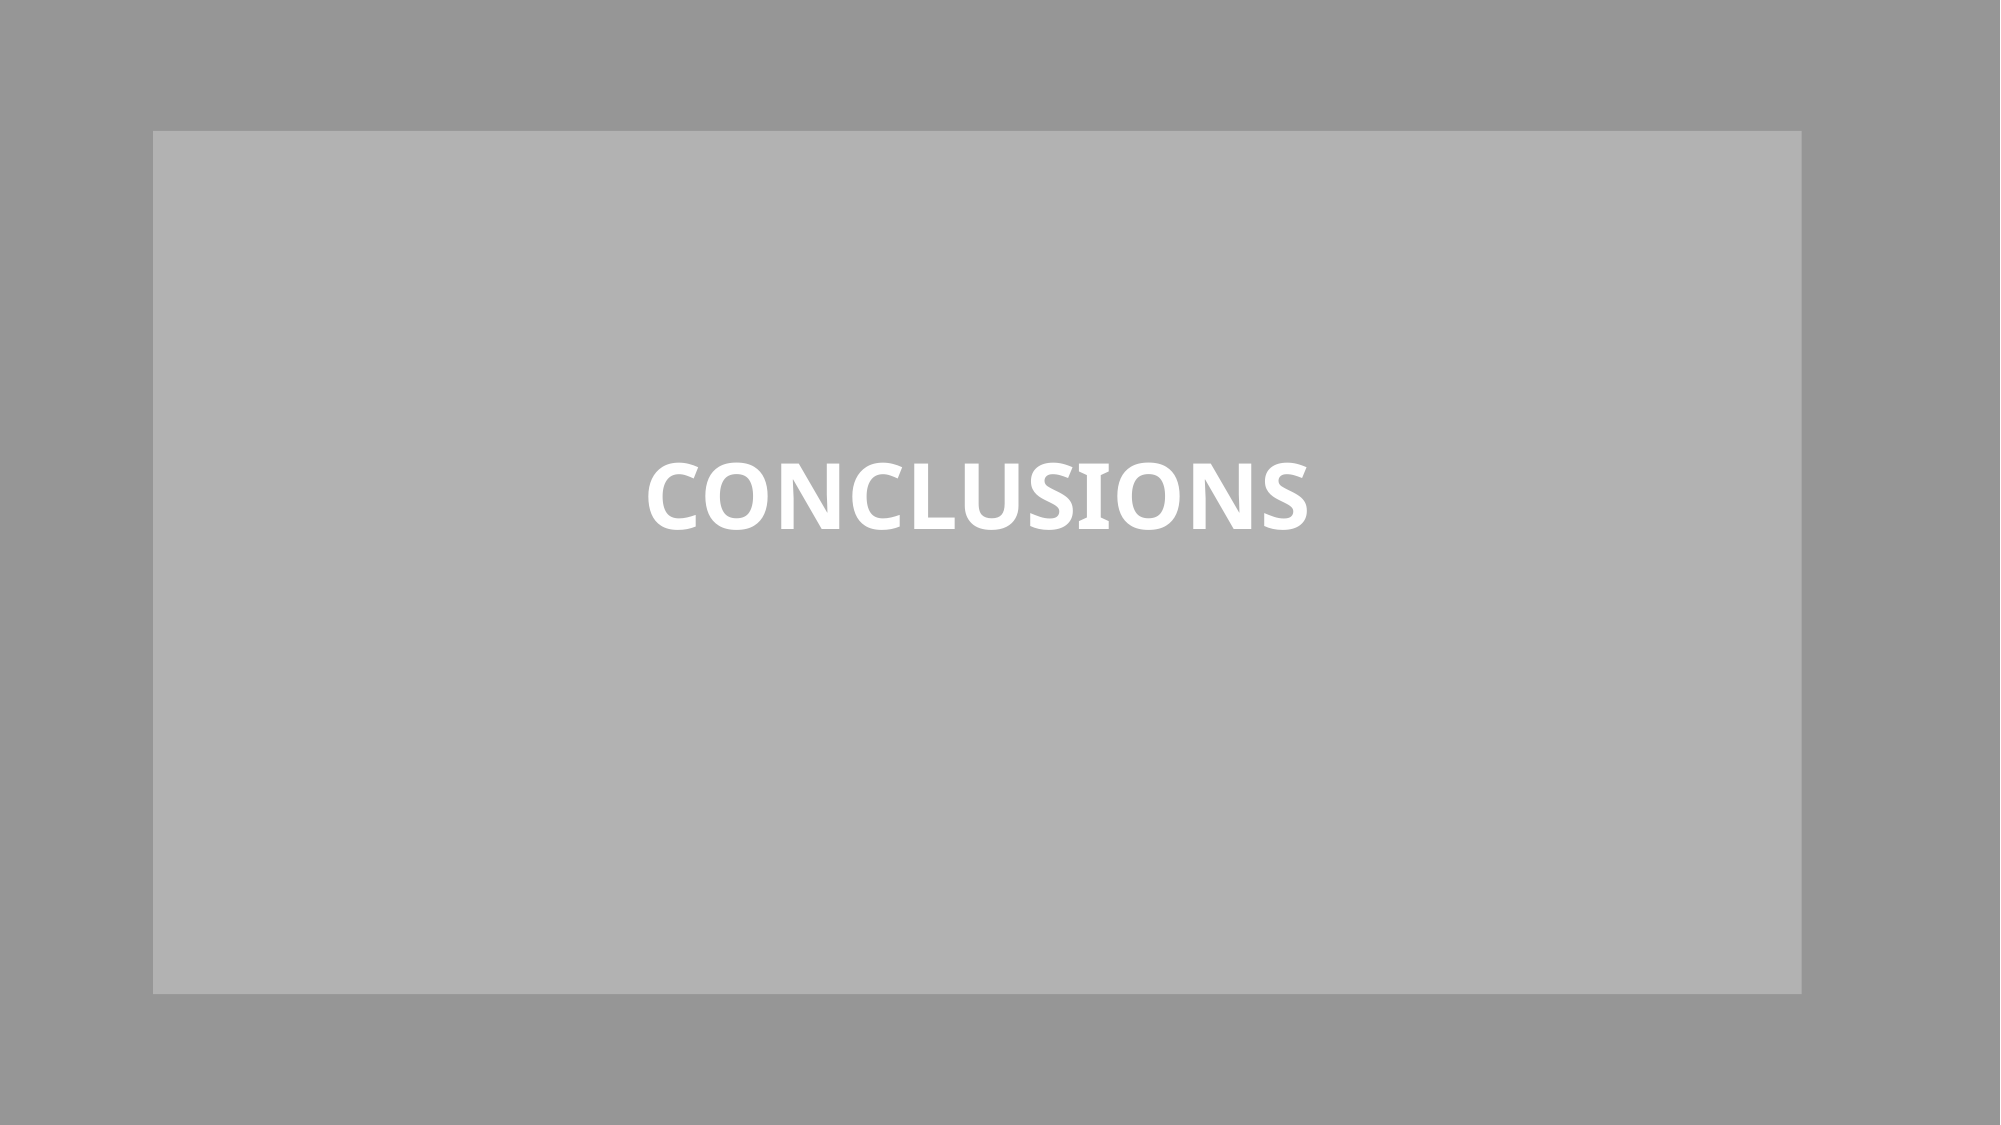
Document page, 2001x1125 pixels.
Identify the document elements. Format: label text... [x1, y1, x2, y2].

text_box CONCLUSIONS [153, 130, 1802, 995]
